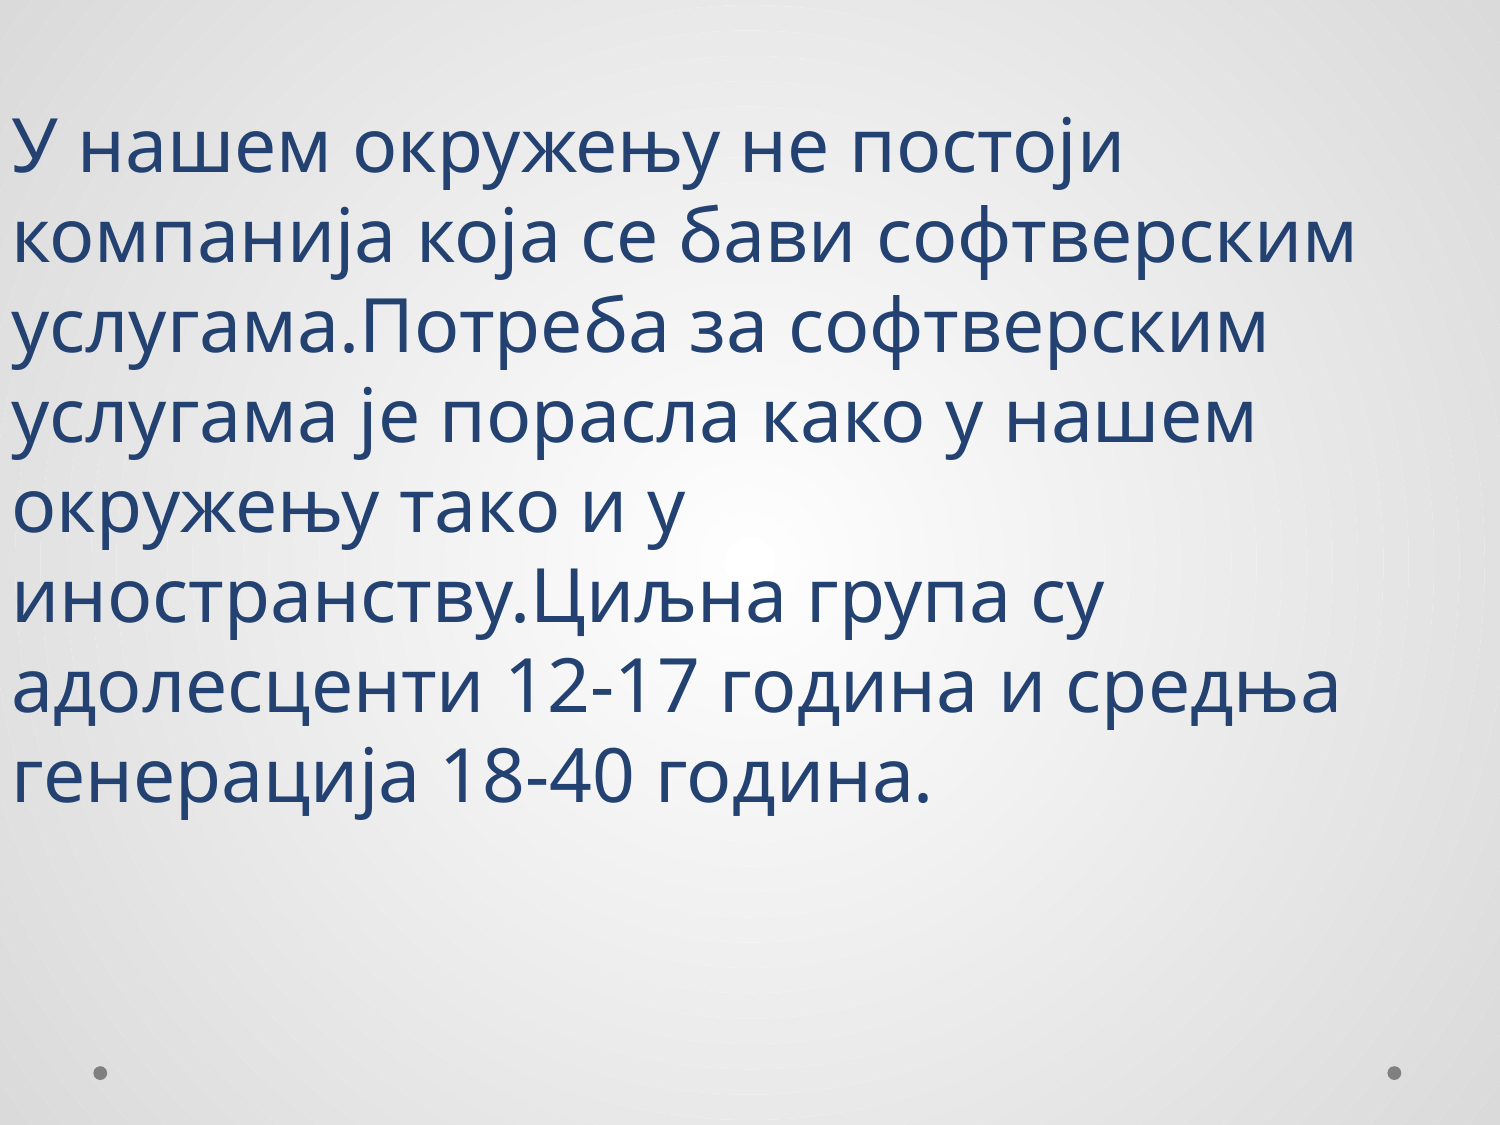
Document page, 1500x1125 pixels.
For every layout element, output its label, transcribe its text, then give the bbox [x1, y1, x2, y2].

list У нашем окружењу не постоји компанија која се бави софтверским услугама.Потреба за софтверским услугама је порасла како у нашем окружењу тако и у иностранству.Циљна група су адолесценти 12-17 година и средња генерација 18-40 година. [0, 90, 1497, 1095]
